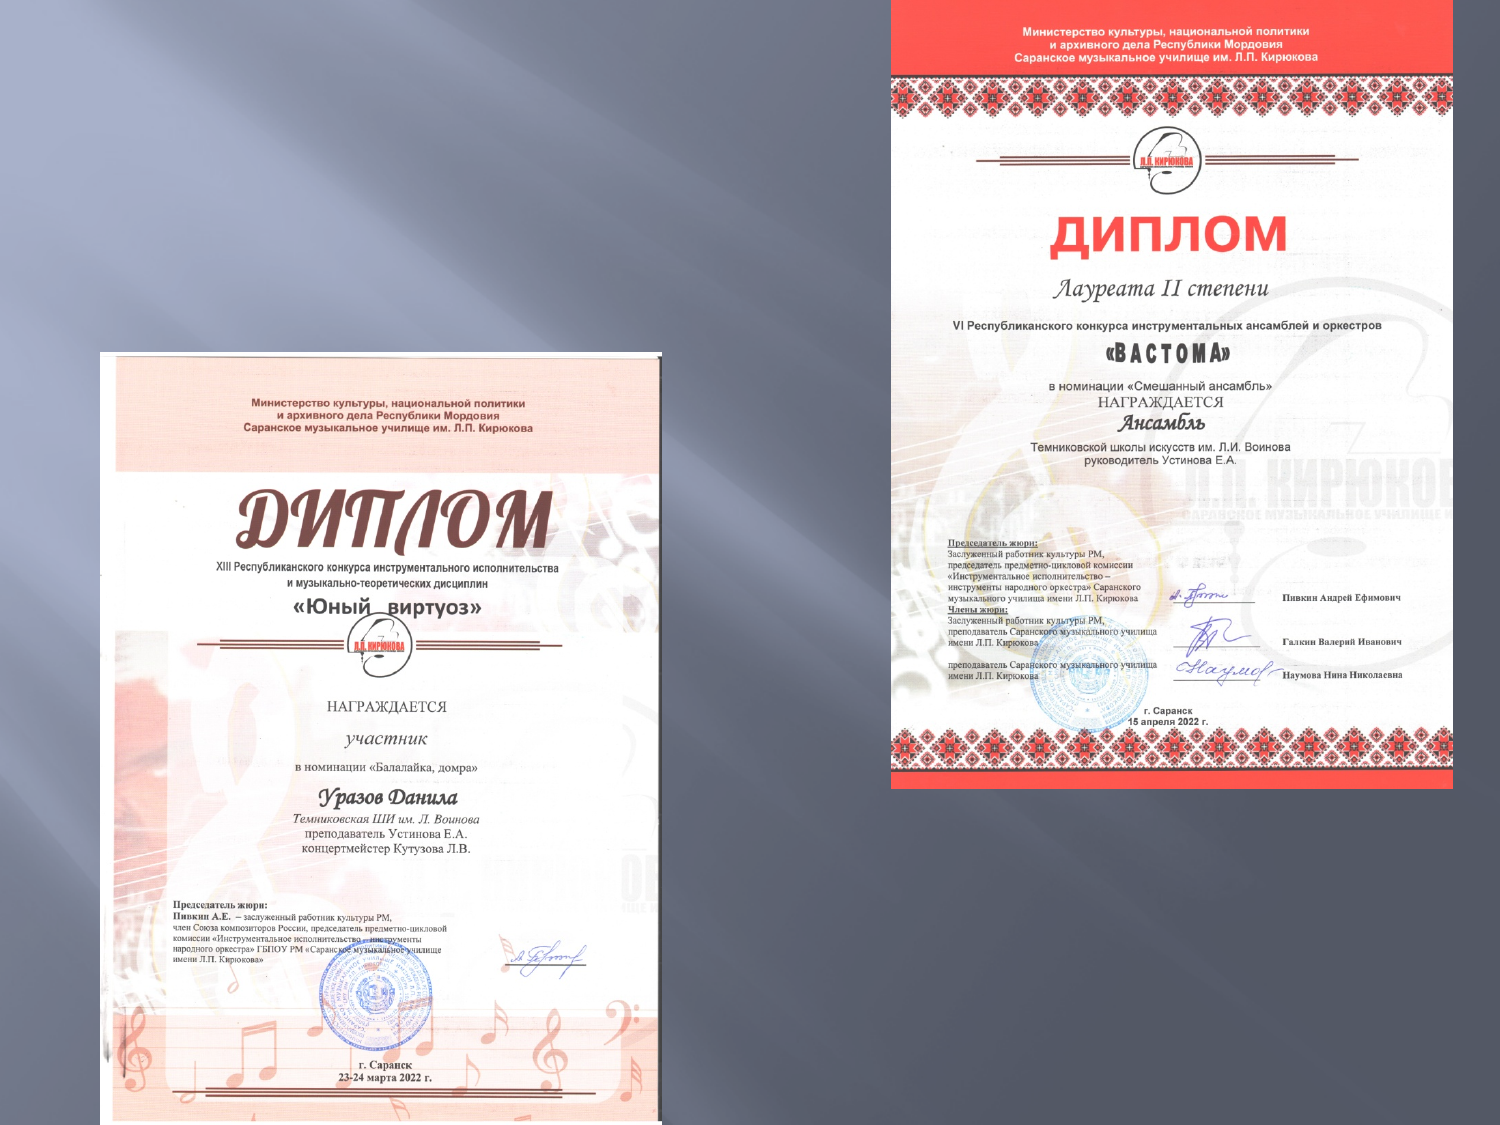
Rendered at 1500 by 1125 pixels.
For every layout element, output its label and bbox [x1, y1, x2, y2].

list [100, 352, 662, 1125]
picture [891, 0, 1453, 789]
